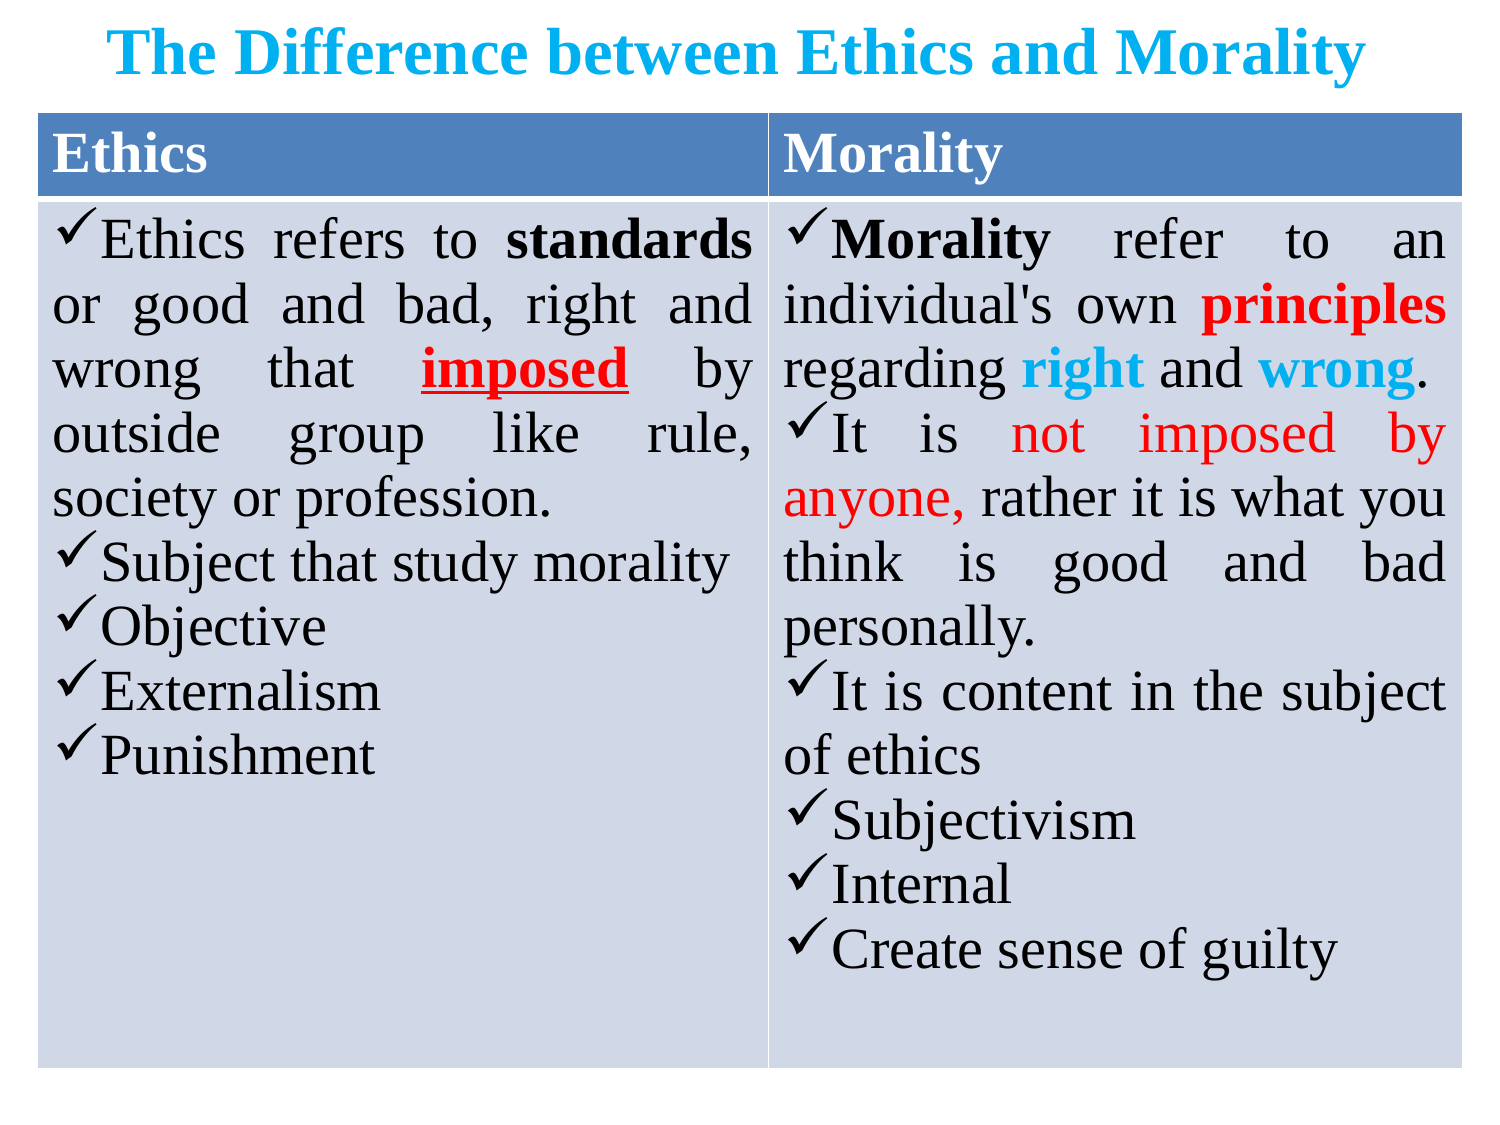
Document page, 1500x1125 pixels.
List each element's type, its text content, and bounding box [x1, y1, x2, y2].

table_cell Ethics refers to standards or good and bad, right and wrong that imposed by outside group like rule, society or profession. Subject that study morality Objective Externalism Punishment [38, 202, 768, 1068]
list The Difference between Ethics and Morality [24, 0, 1500, 1100]
table_cell Morality refer to an individual's own principles regarding right and wrong. It is not imposed by anyone, rather it is what you think is good and bad personally. It is content in the subject of ethics Subjectivism Internal Create sense of guilty [769, 202, 1462, 1068]
table_header Ethics [38, 113, 768, 196]
table_header Morality [769, 113, 1462, 196]
